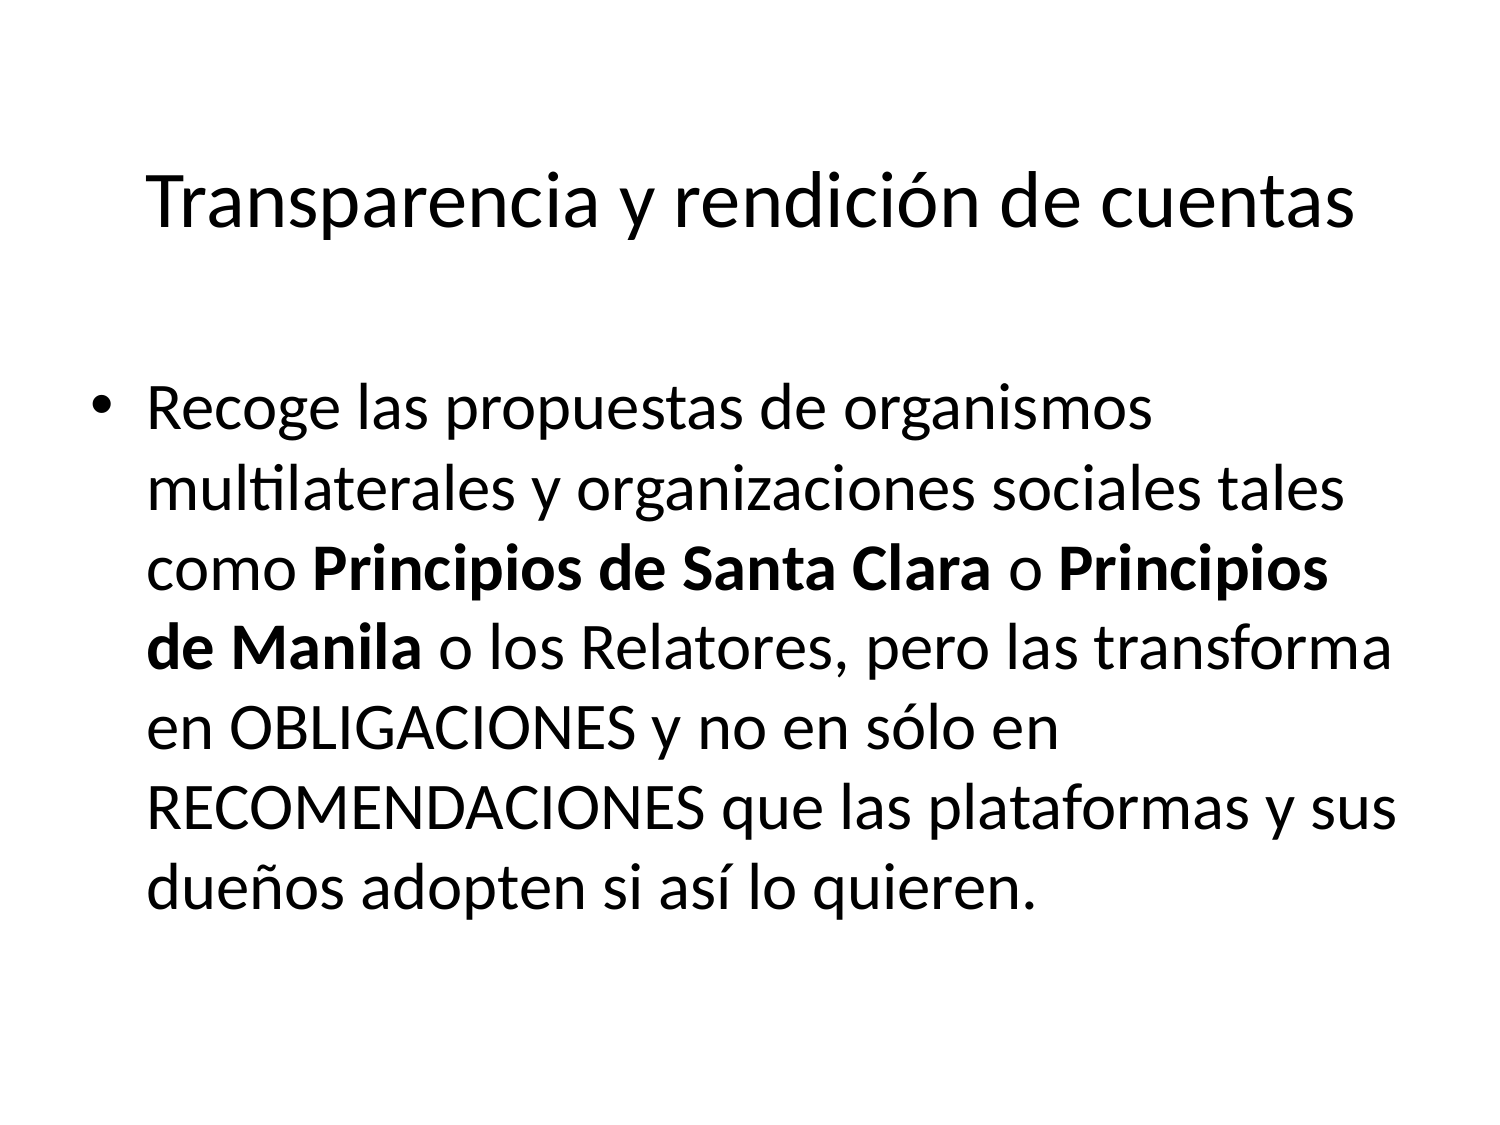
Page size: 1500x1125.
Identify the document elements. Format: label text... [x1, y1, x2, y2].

title Transparencia y rendición de cuentas [76, 101, 1427, 290]
list Recoge las propuestas de organismos multilaterales y organizaciones sociales tales como Principios de Santa Clara o Principios de Manila o los Relatores, pero las transforma en OBLIGACIONES y no en sólo en RECOMENDACIONES que las plataformas y sus dueños adopten si así lo quieren. [75, 262, 1425, 1005]
